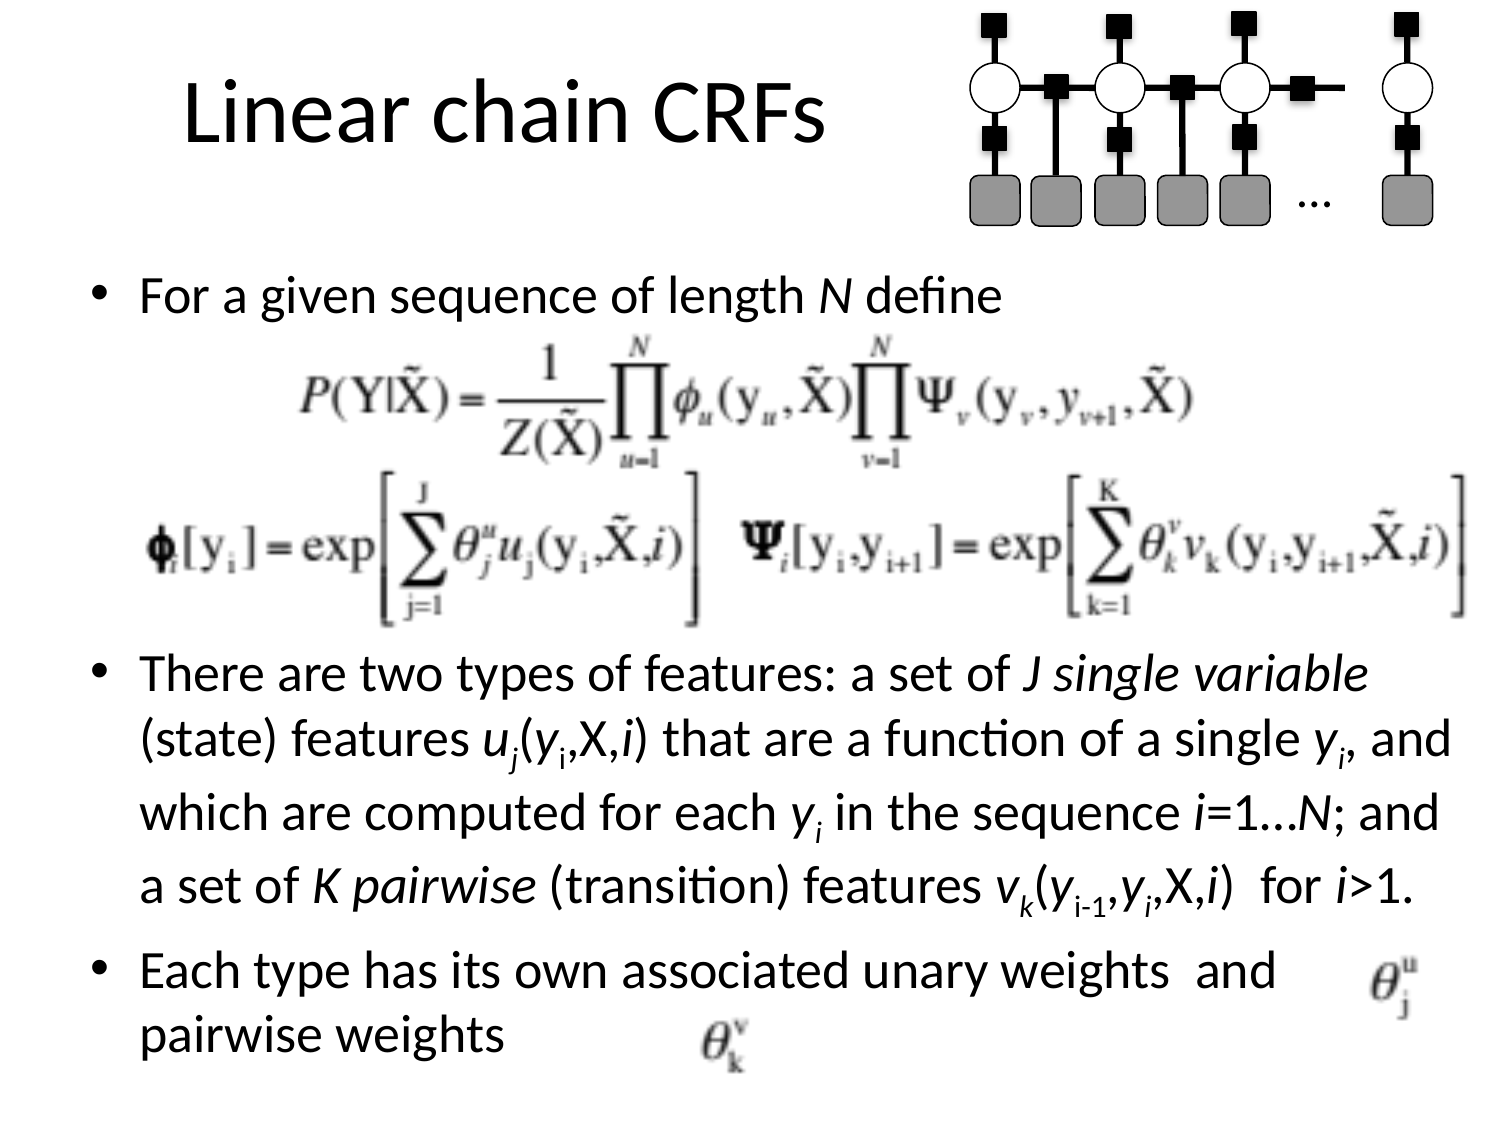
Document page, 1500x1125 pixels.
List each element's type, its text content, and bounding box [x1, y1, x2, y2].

text_box [1394, 12, 1419, 37]
text_box [1044, 74, 1069, 99]
text_box [1231, 11, 1257, 36]
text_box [735, 463, 1474, 623]
text_box [1095, 62, 1146, 113]
text_box [1382, 62, 1433, 113]
text_box [1107, 127, 1132, 152]
text_box [1031, 176, 1082, 227]
text_box [970, 62, 1021, 113]
text_box [1170, 75, 1195, 100]
text_box [1106, 14, 1132, 39]
text_box [1290, 76, 1315, 101]
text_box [141, 463, 705, 635]
text_box [981, 13, 1007, 38]
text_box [1363, 940, 1423, 1025]
text_box [982, 126, 1007, 151]
text_box [1220, 62, 1271, 113]
text_box [1095, 175, 1146, 226]
text_box [970, 175, 1021, 226]
text_box [1220, 175, 1271, 226]
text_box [694, 1002, 754, 1078]
text_box [1395, 125, 1420, 150]
text_box [1232, 124, 1257, 150]
text_box [1382, 175, 1433, 226]
text_box [1157, 175, 1208, 226]
text_box … [1282, 150, 1358, 225]
title Linear chain CRFs [75, 11, 936, 200]
list For a given sequence of length N define There are two types of features: a set of J single variable (state) features uj(yi,X,i) that are a function of a single yi, and which are computed for each yi in the sequence i=1…N; and a set of K pairwise (transition) features vk(yi-1,yi,X,i) for i>1. Each type has its own associated unary weights and pairwise weights [75, 251, 1474, 1125]
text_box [291, 322, 1201, 473]
